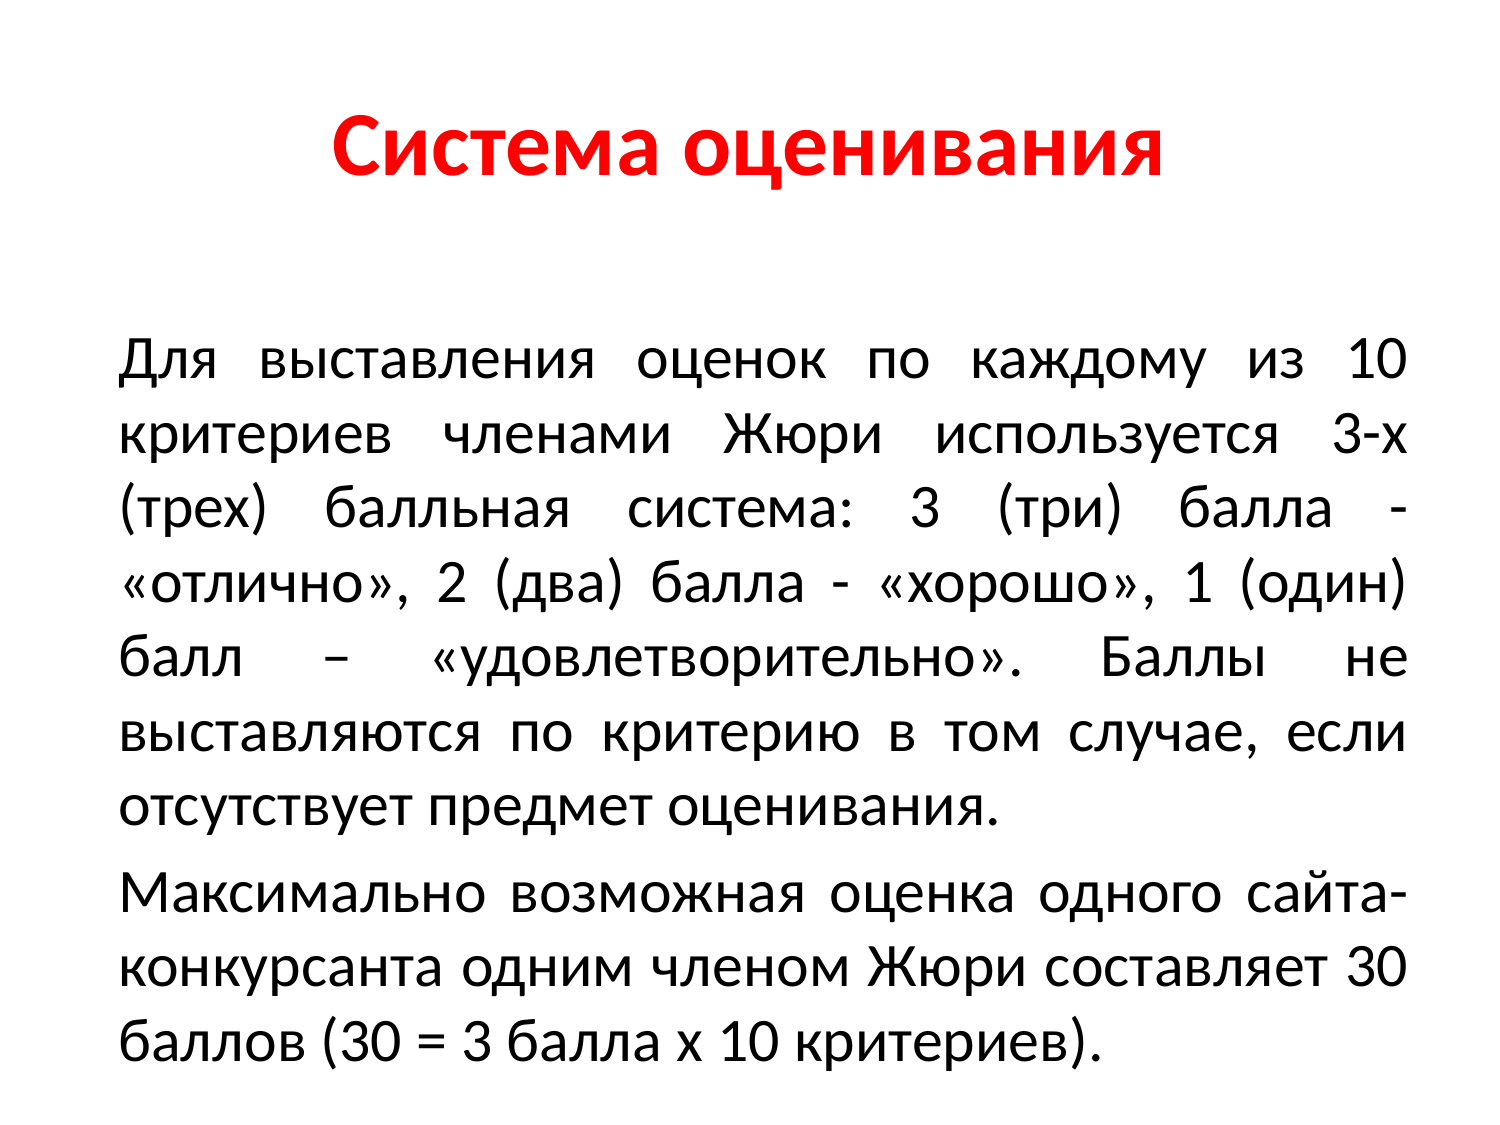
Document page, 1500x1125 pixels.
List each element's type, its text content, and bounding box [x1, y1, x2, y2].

title Система оценивания [75, 45, 1425, 222]
list Для выставления оценок по каждому из 10 критериев членами Жюри используется 3-х (трех) балльная система: 3 (три) балла - «отлично», 2 (два) балла - «хорошо», 1 (один) балл – «удовлетворительно». Баллы не выставляются по критерию в том случае, если отсутствует предмет оценивания. Максимально возможная оценка одного сайта-конкурсанта одним членом Жюри составляет 30 баллов (30 = 3 балла х 10 критериев). [46, 222, 1425, 1090]
